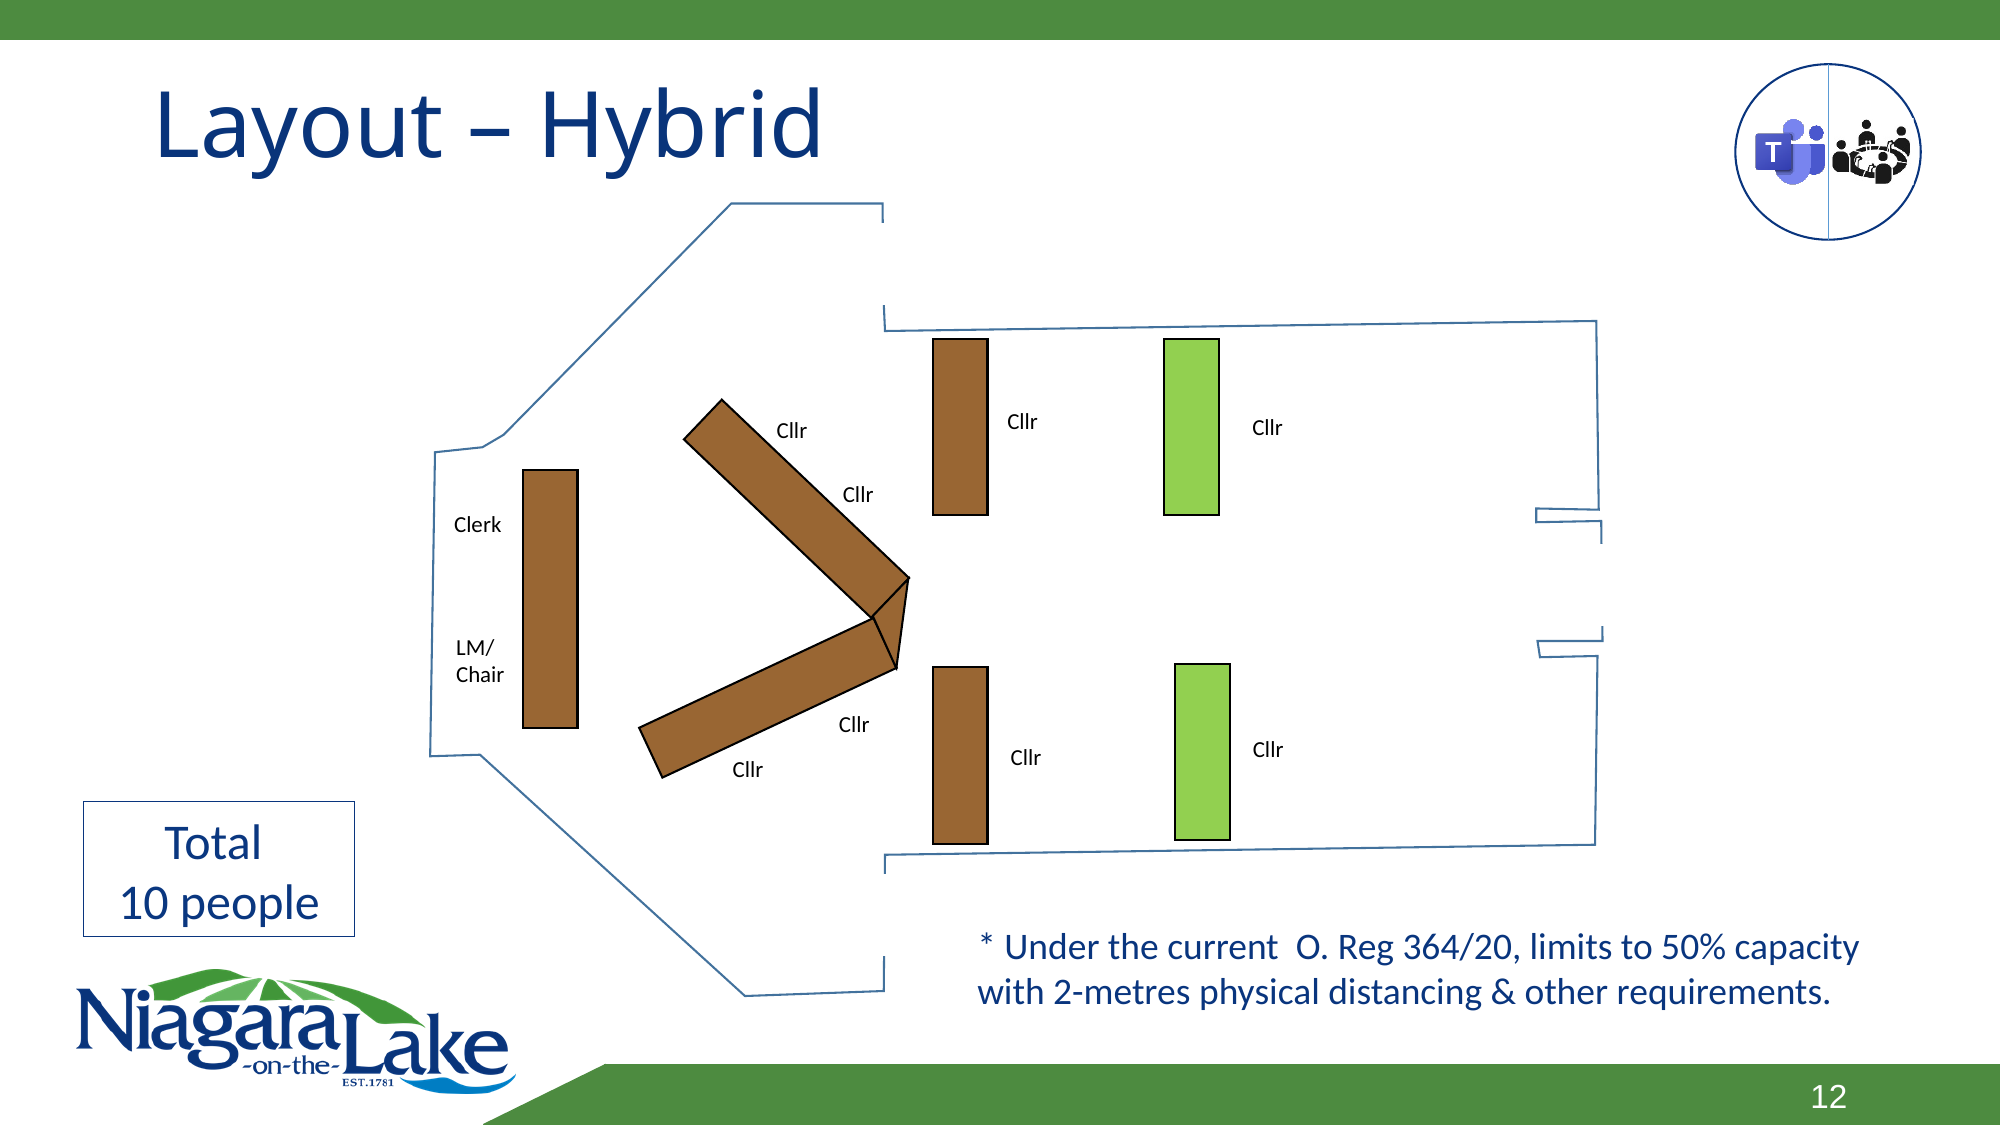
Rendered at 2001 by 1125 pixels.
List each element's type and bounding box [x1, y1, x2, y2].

text_box [0, 0, 2000, 1125]
picture [1829, 118, 1914, 185]
picture [1731, 118, 1828, 185]
